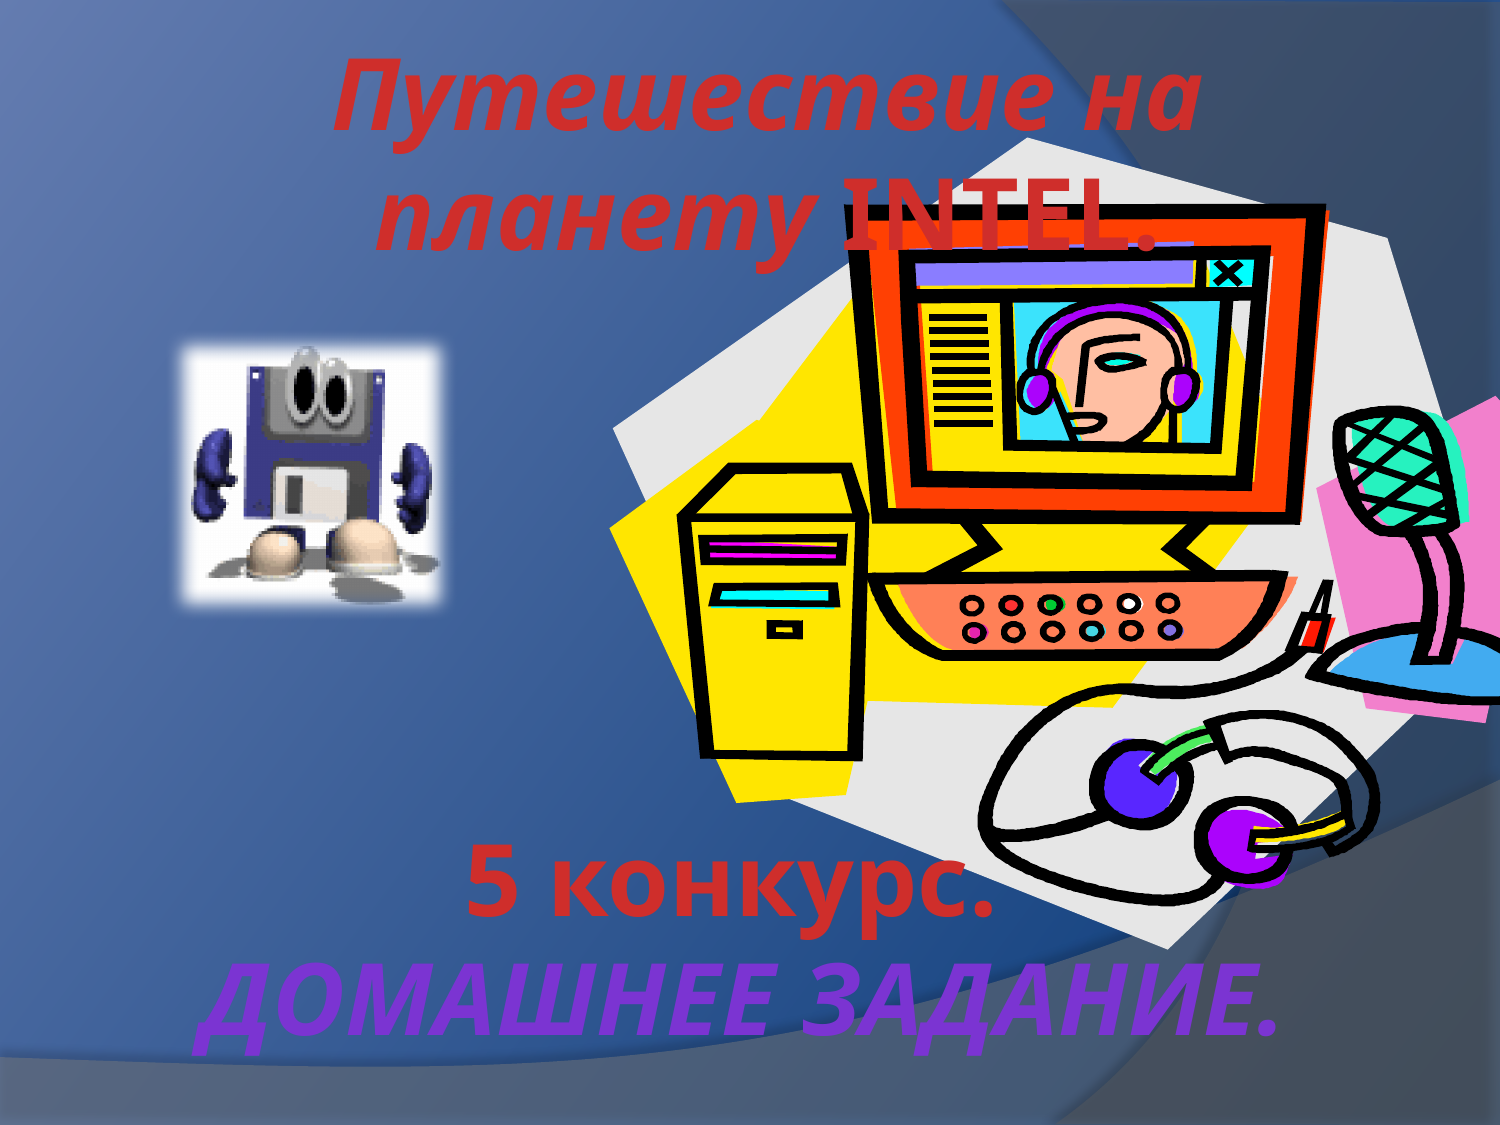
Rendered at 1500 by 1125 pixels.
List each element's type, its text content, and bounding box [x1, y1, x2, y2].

title Путешествие на планету INTEL. [128, 23, 1407, 258]
text_box 5 конкурс. Домашнее задание. [105, 808, 1383, 1043]
picture [163, 327, 458, 622]
picture [609, 128, 1500, 962]
